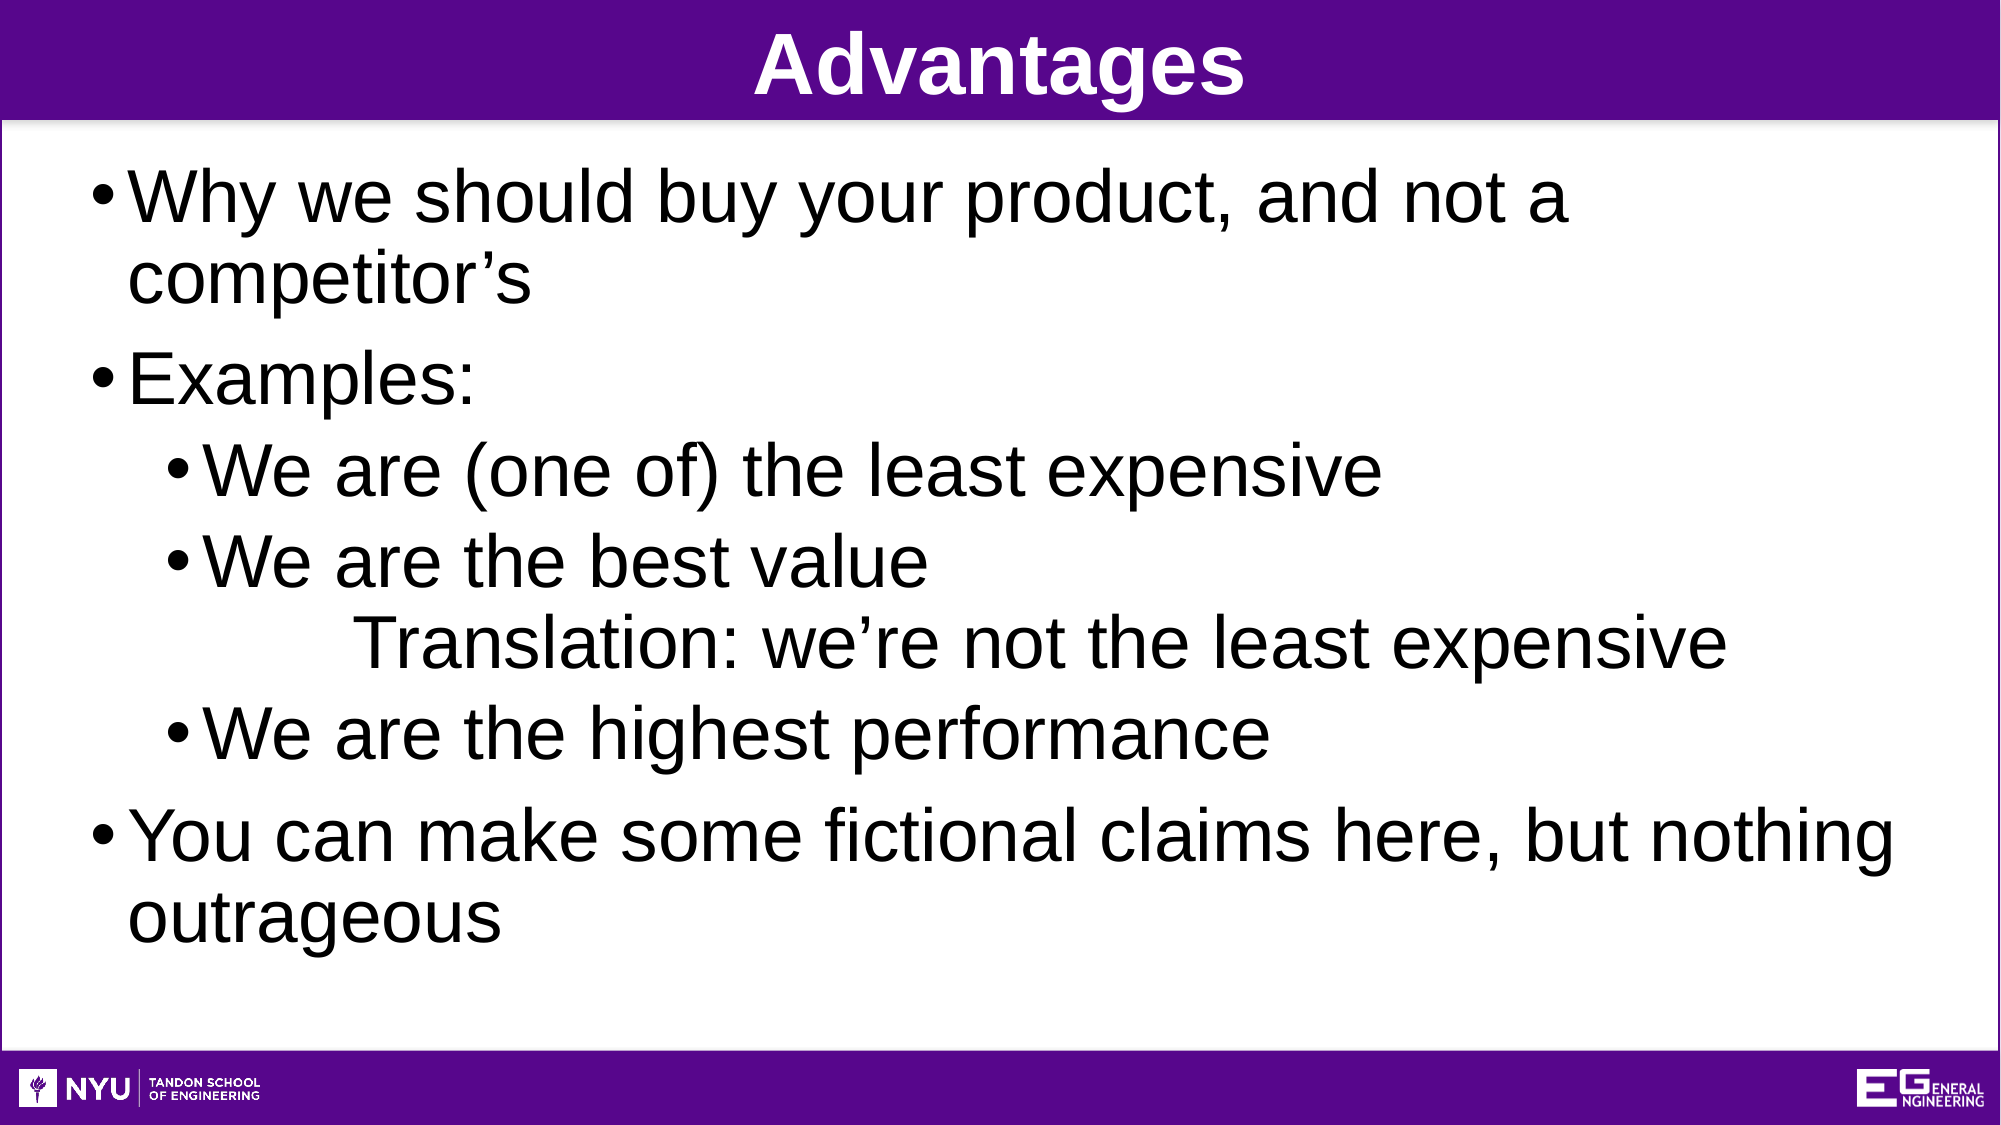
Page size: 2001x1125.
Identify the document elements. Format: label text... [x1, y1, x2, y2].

list Advantages [0, 0, 2000, 120]
list Why we should buy your product, and not a competitor’s Examples: We are (one of) the least expensive We are the best value Translation: we’re not the least expensive We are the highest performance You can make some fictional claims here, but nothing outrageous [0, 149, 2000, 1026]
picture [1856, 1069, 1984, 1107]
picture [19, 1069, 260, 1107]
